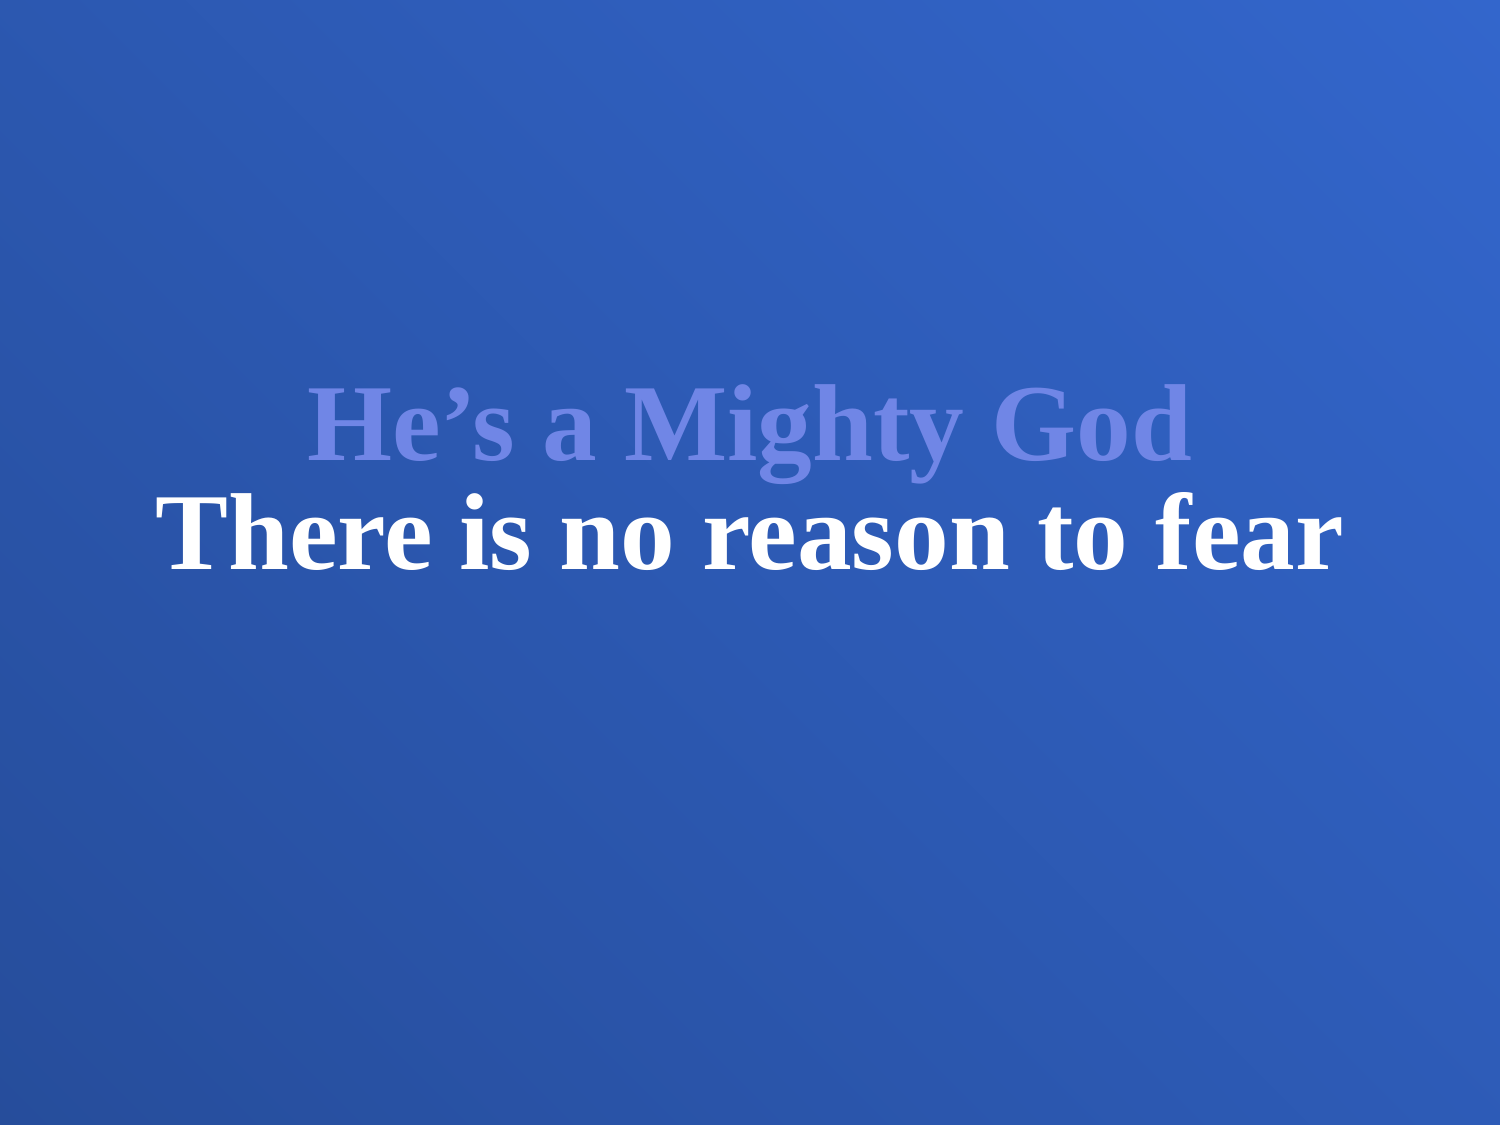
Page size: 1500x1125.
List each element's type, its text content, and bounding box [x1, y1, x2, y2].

text_box He’s a Mighty God There is no reason to fear [0, 365, 1500, 599]
